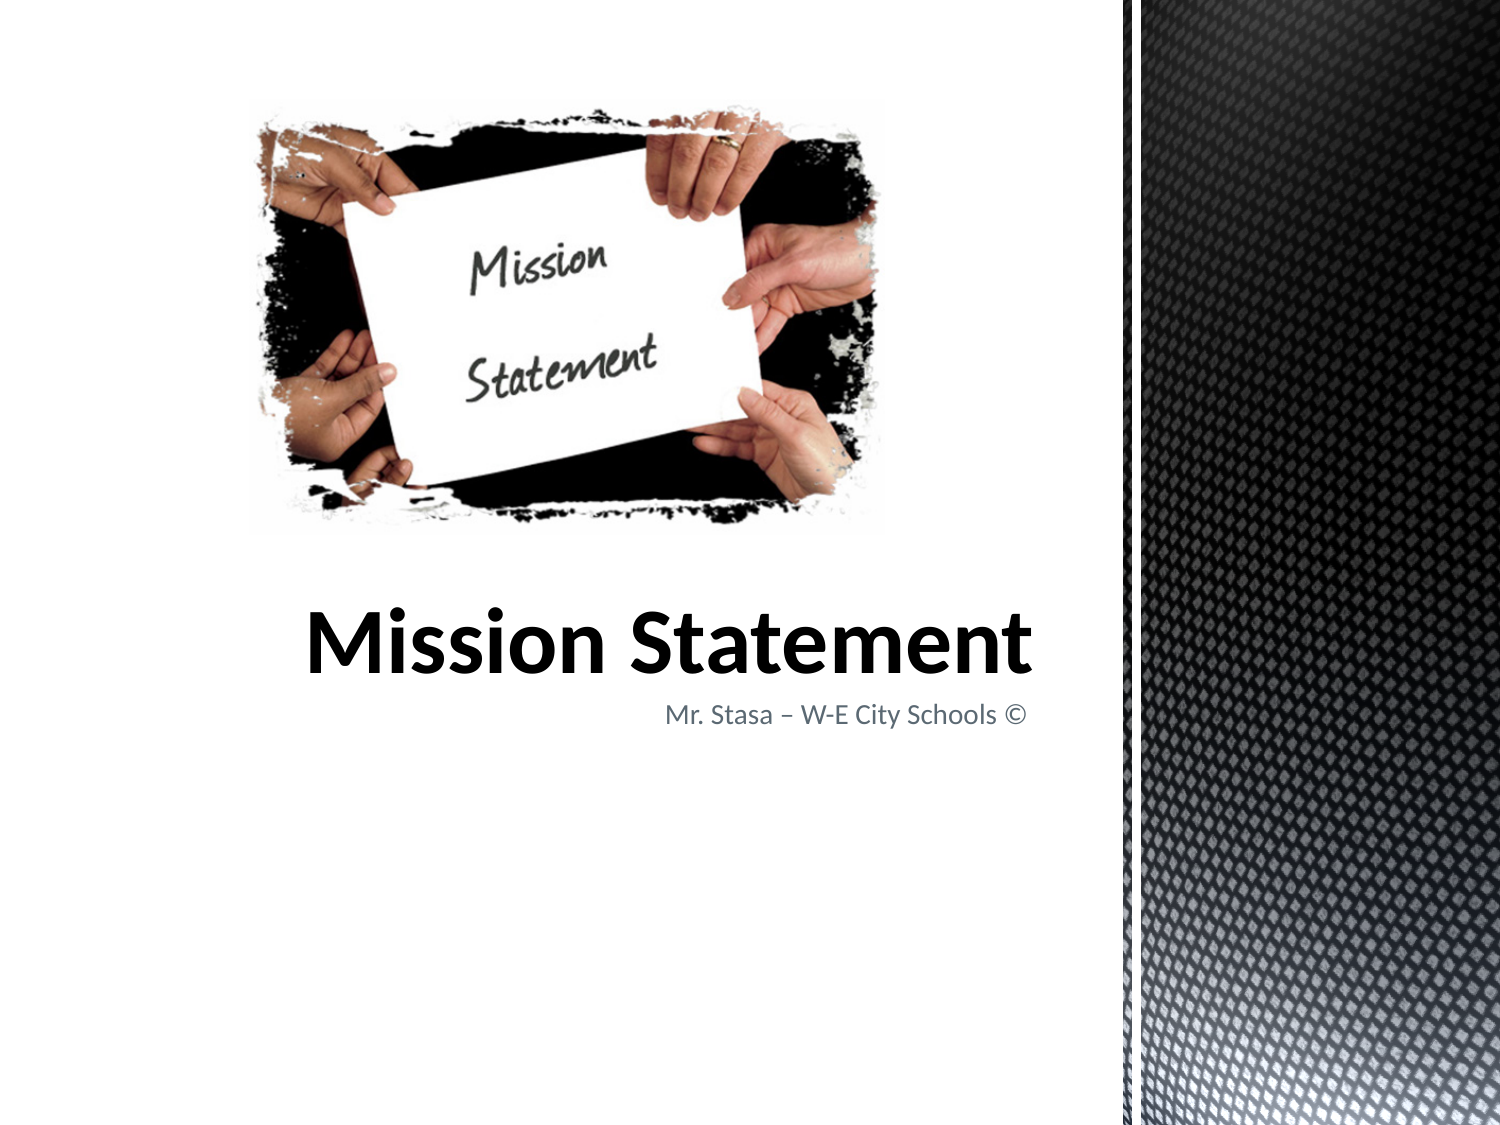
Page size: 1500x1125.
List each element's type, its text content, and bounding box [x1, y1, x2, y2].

subtitle Mr. Stasa – W-E City Schools © [399, 700, 1050, 1038]
picture [1123, 0, 1500, 1125]
picture [249, 99, 886, 535]
title Mission Statement [225, 350, 1050, 700]
